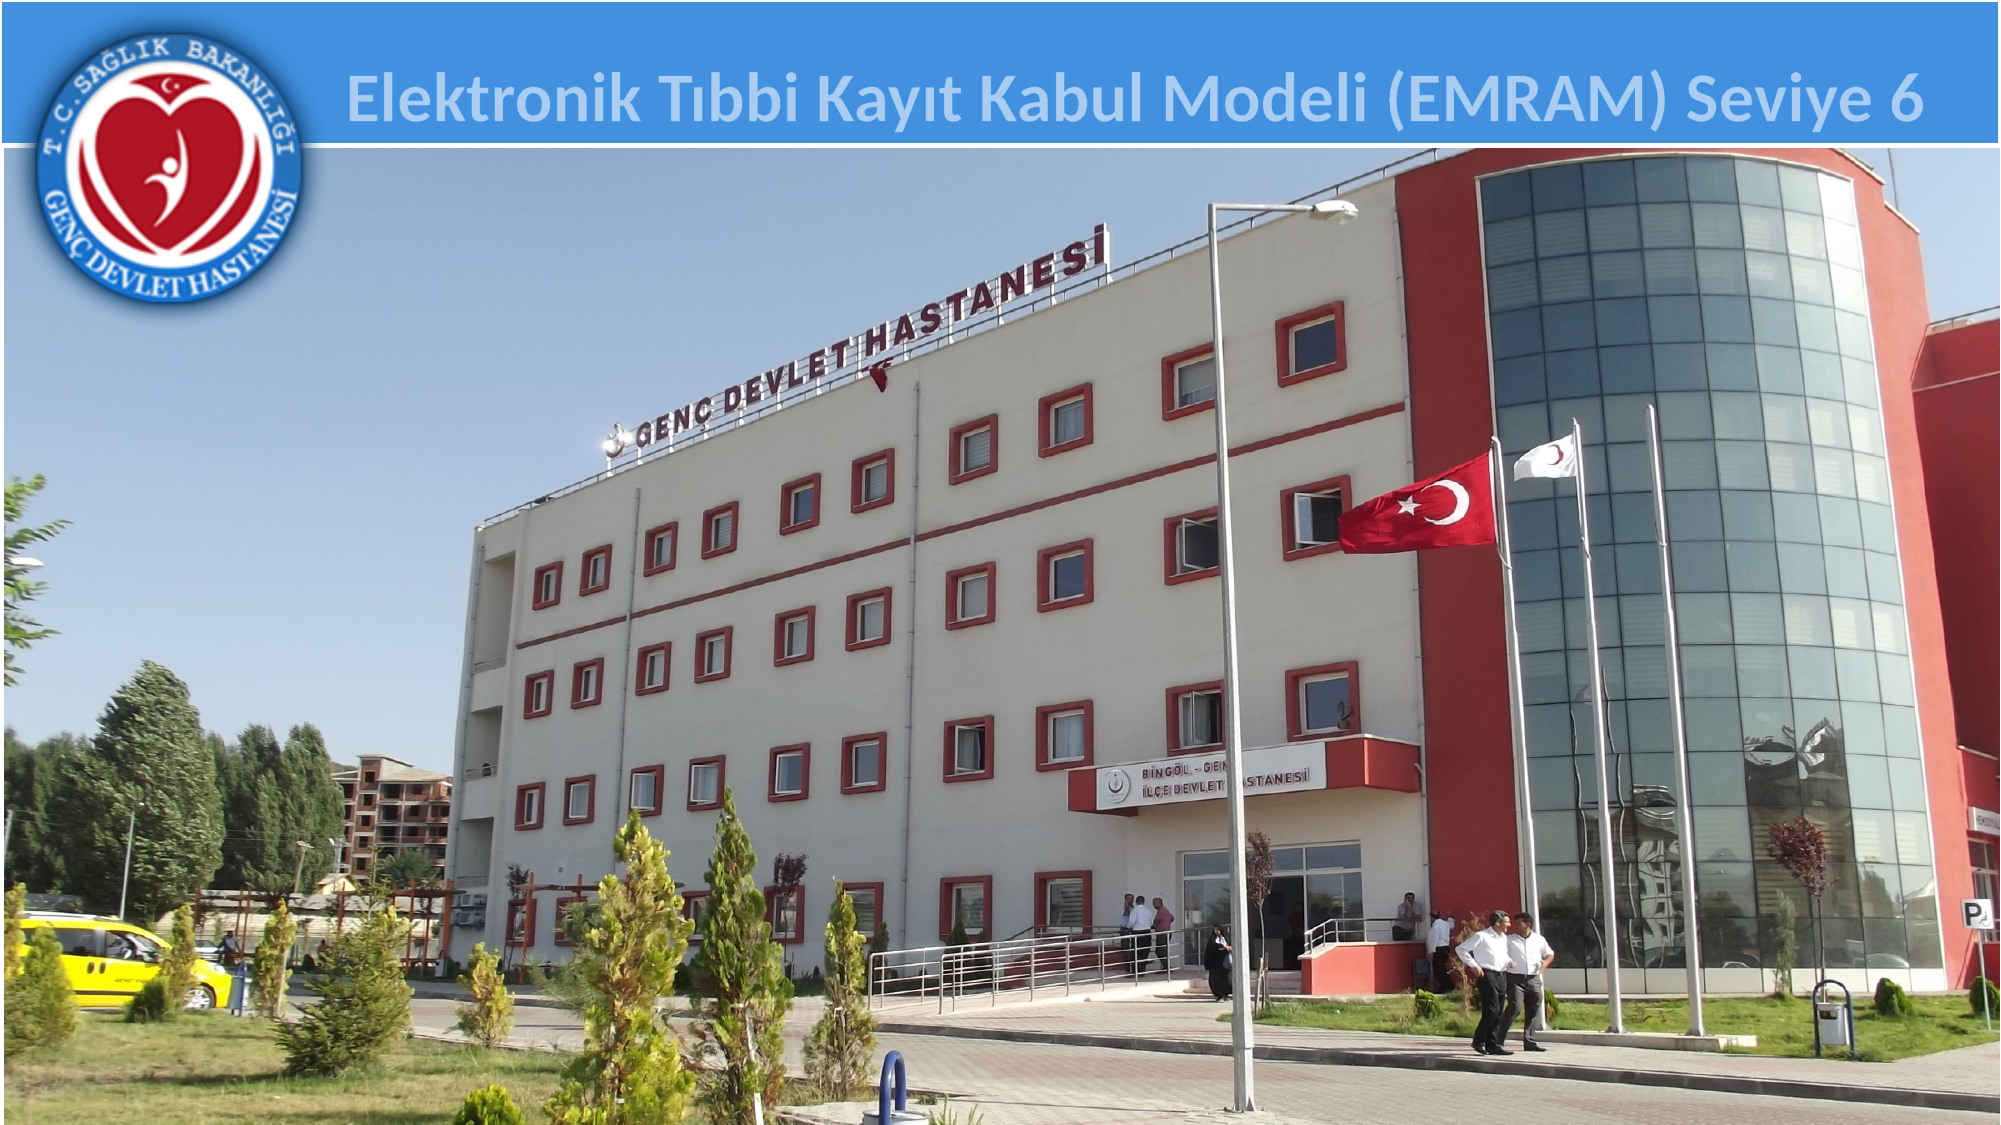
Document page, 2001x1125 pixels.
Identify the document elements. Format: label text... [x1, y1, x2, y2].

picture [0, 0, 2000, 1125]
text_box Elektronik Tıbbi Kayıt Kabul Modeli (EMRAM) Seviye 6 [339, 0, 2000, 146]
